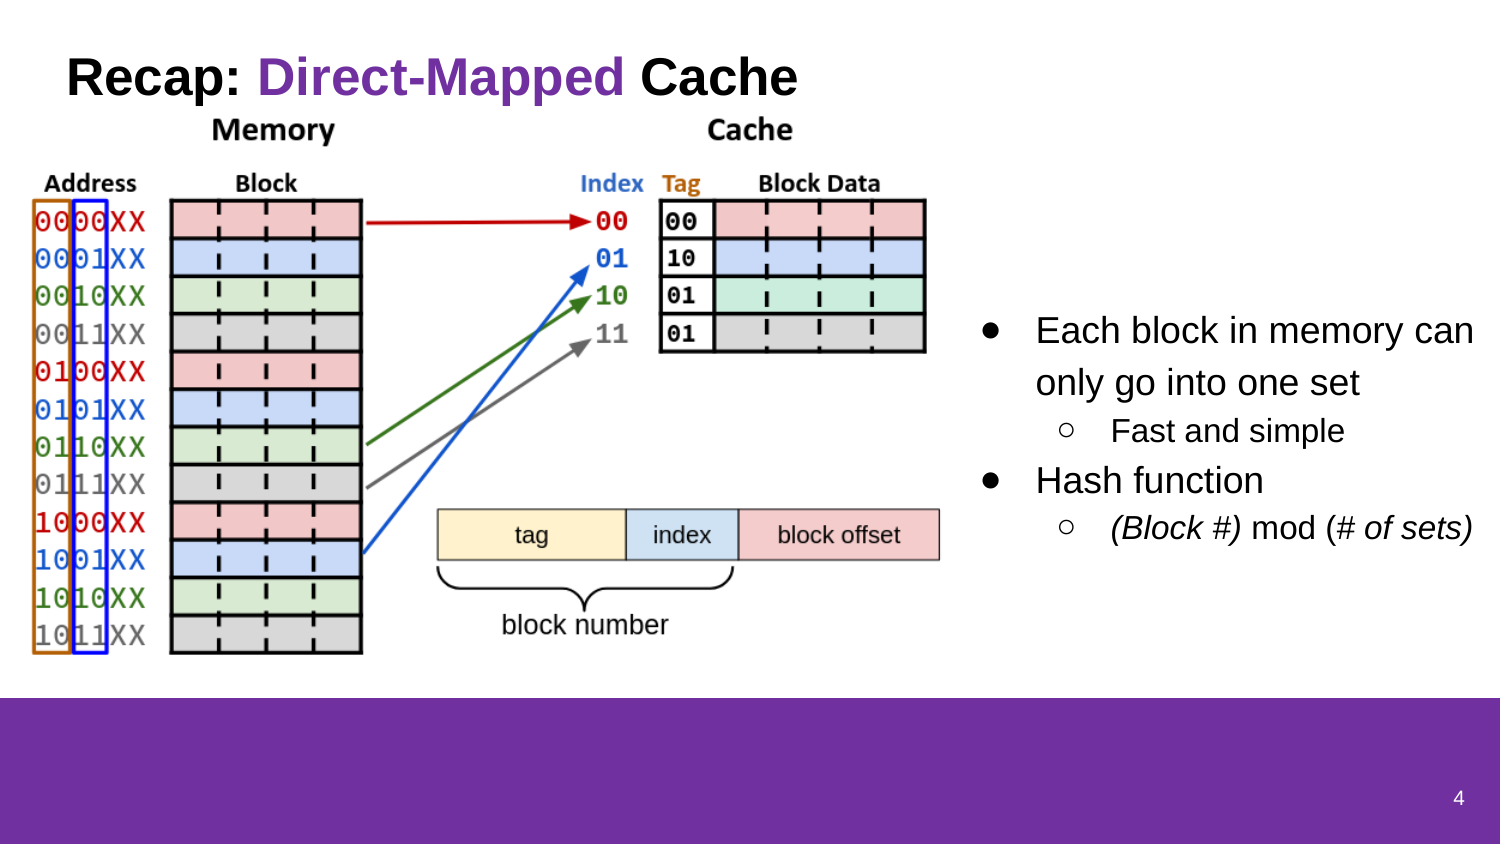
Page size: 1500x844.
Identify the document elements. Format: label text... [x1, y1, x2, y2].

title Recap: Direct-Mapped Cache [51, 27, 1449, 122]
picture [0, 0, 1500, 698]
slide_number 4 [1389, 764, 1480, 830]
list Each block in memory can only go into one set Fast and simple Hash function (Block #) mod (# of sets) [945, 284, 1500, 687]
